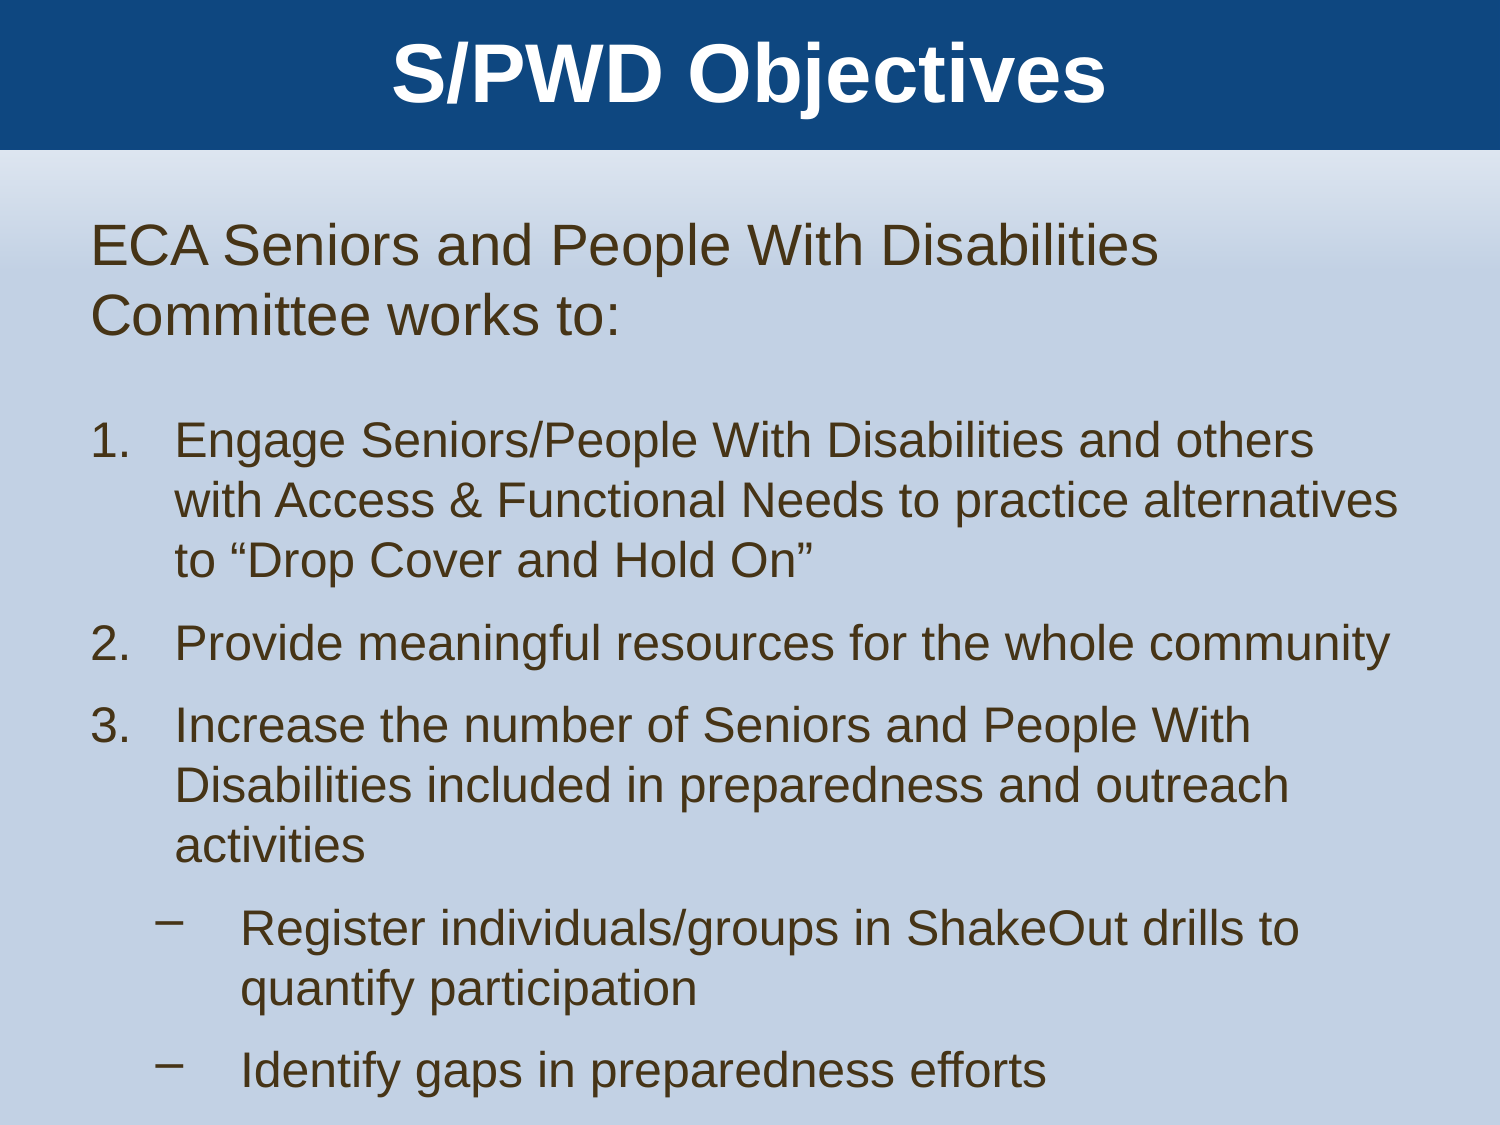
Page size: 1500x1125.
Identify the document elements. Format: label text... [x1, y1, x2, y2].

list ECA Seniors and People With Disabilities Committee works to: Engage Seniors/People With Disabilities and others with Access & Functional Needs to practice alternatives to “Drop Cover and Hold On” Provide meaningful resources for the whole community Increase the number of Seniors and People With Disabilities included in preparedness and outreach activities Register individuals/groups in ShakeOut drills to quantify participation Identify gaps in preparedness efforts [75, 200, 1425, 1050]
title S/PWD Objectives [0, 0, 1500, 151]
